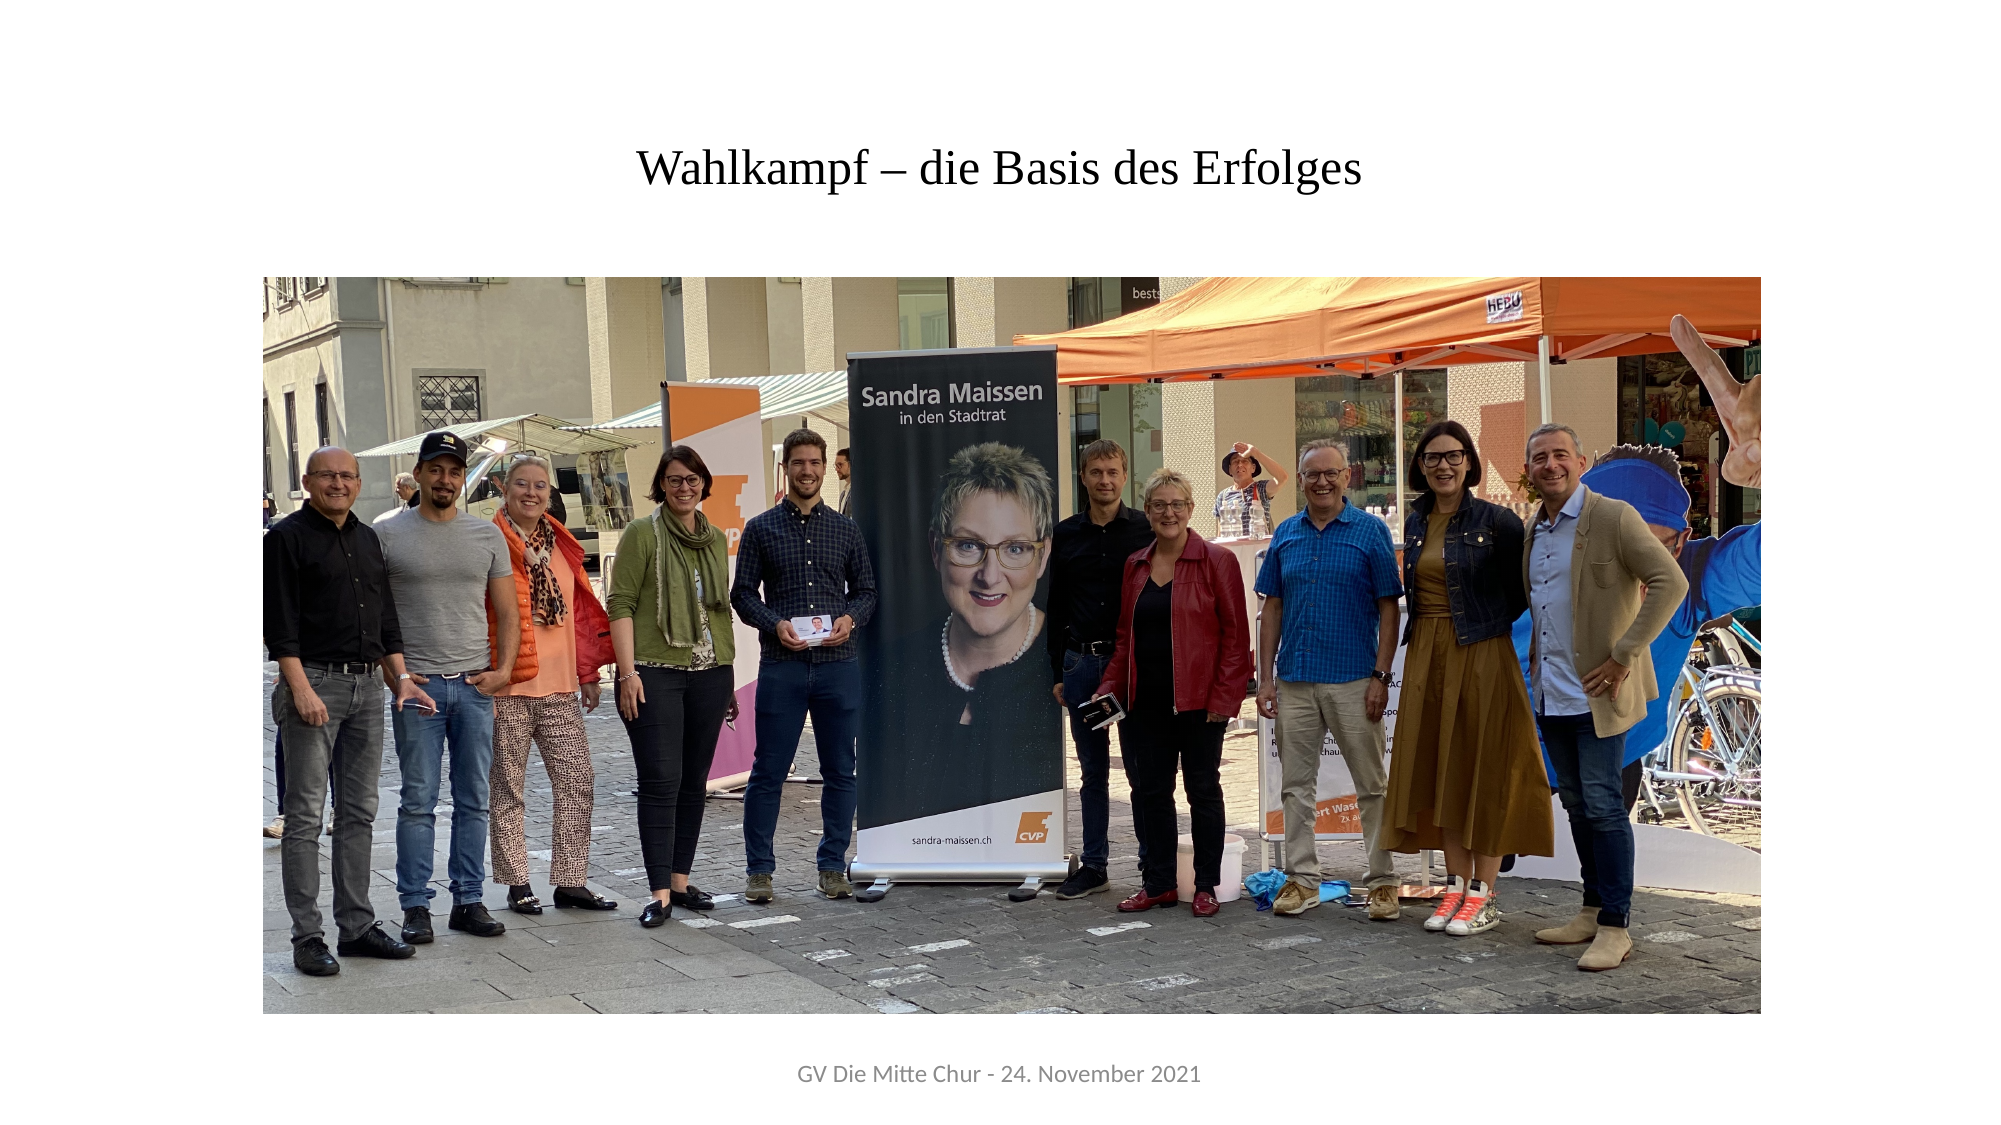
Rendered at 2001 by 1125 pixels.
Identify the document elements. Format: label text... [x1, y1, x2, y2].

title Wahlkampf – die Basis des Erfolges [137, 59, 1863, 278]
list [263, 277, 1761, 1014]
footer GV Die Mitte Chur - 24. November 2021 [662, 1042, 1338, 1103]
